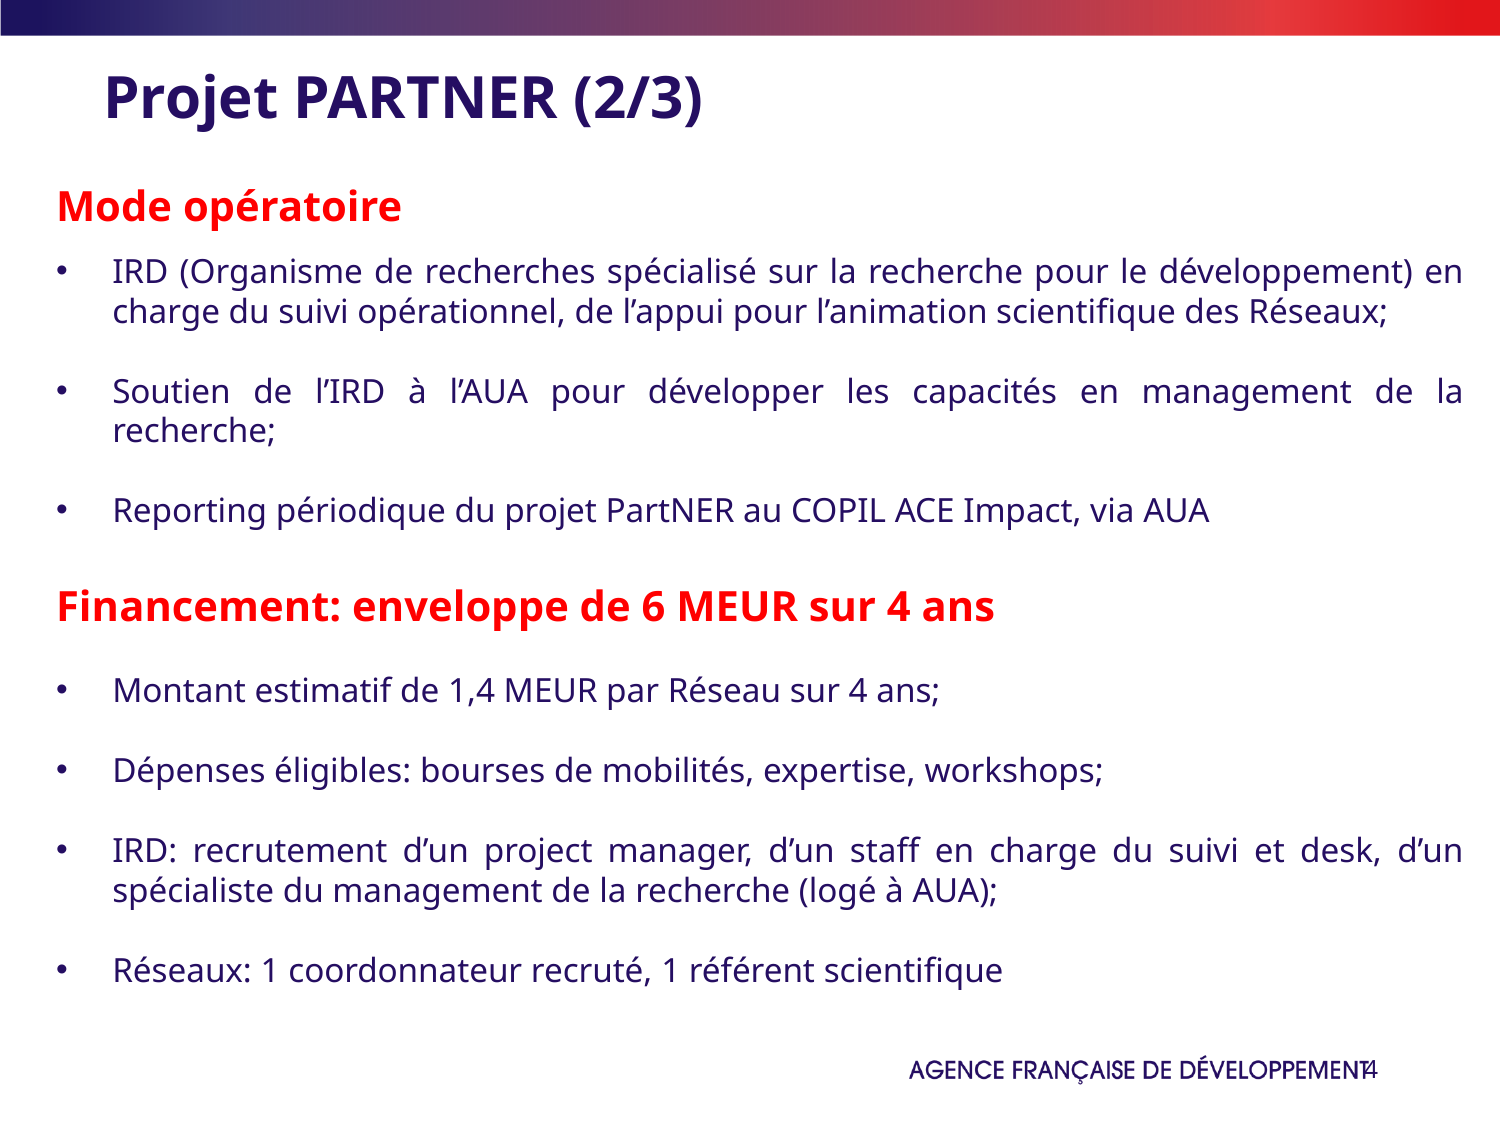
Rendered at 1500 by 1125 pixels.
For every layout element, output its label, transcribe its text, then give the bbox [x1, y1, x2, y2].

picture [0, 0, 1500, 46]
title Projet PARTNER (2/3) [88, 52, 1296, 154]
text_box Mode opératoire IRD (Organisme de recherches spécialisé sur la recherche pour le développement) en charge du suivi opérationnel, de l’appui pour l’animation scientifique des Réseaux; Soutien de l’IRD à l’AUA pour développer les capacités en management de la recherche; Reporting périodique du projet PartNER au COPIL ACE Impact, via AUA Financement: enveloppe de 6 MEUR sur 4 ans Montant estimatif de 1,4 MEUR par Réseau sur 4 ans; Dépenses éligibles: bourses de mobilités, expertise, workshops; IRD: recrutement d’un project manager, d’un staff en charge du suivi et desk, d’un spécialiste du management de la recherche (logé à AUA); Réseaux: 1 coordonnateur recruté, 1 référent scientifique [41, 172, 1481, 1125]
